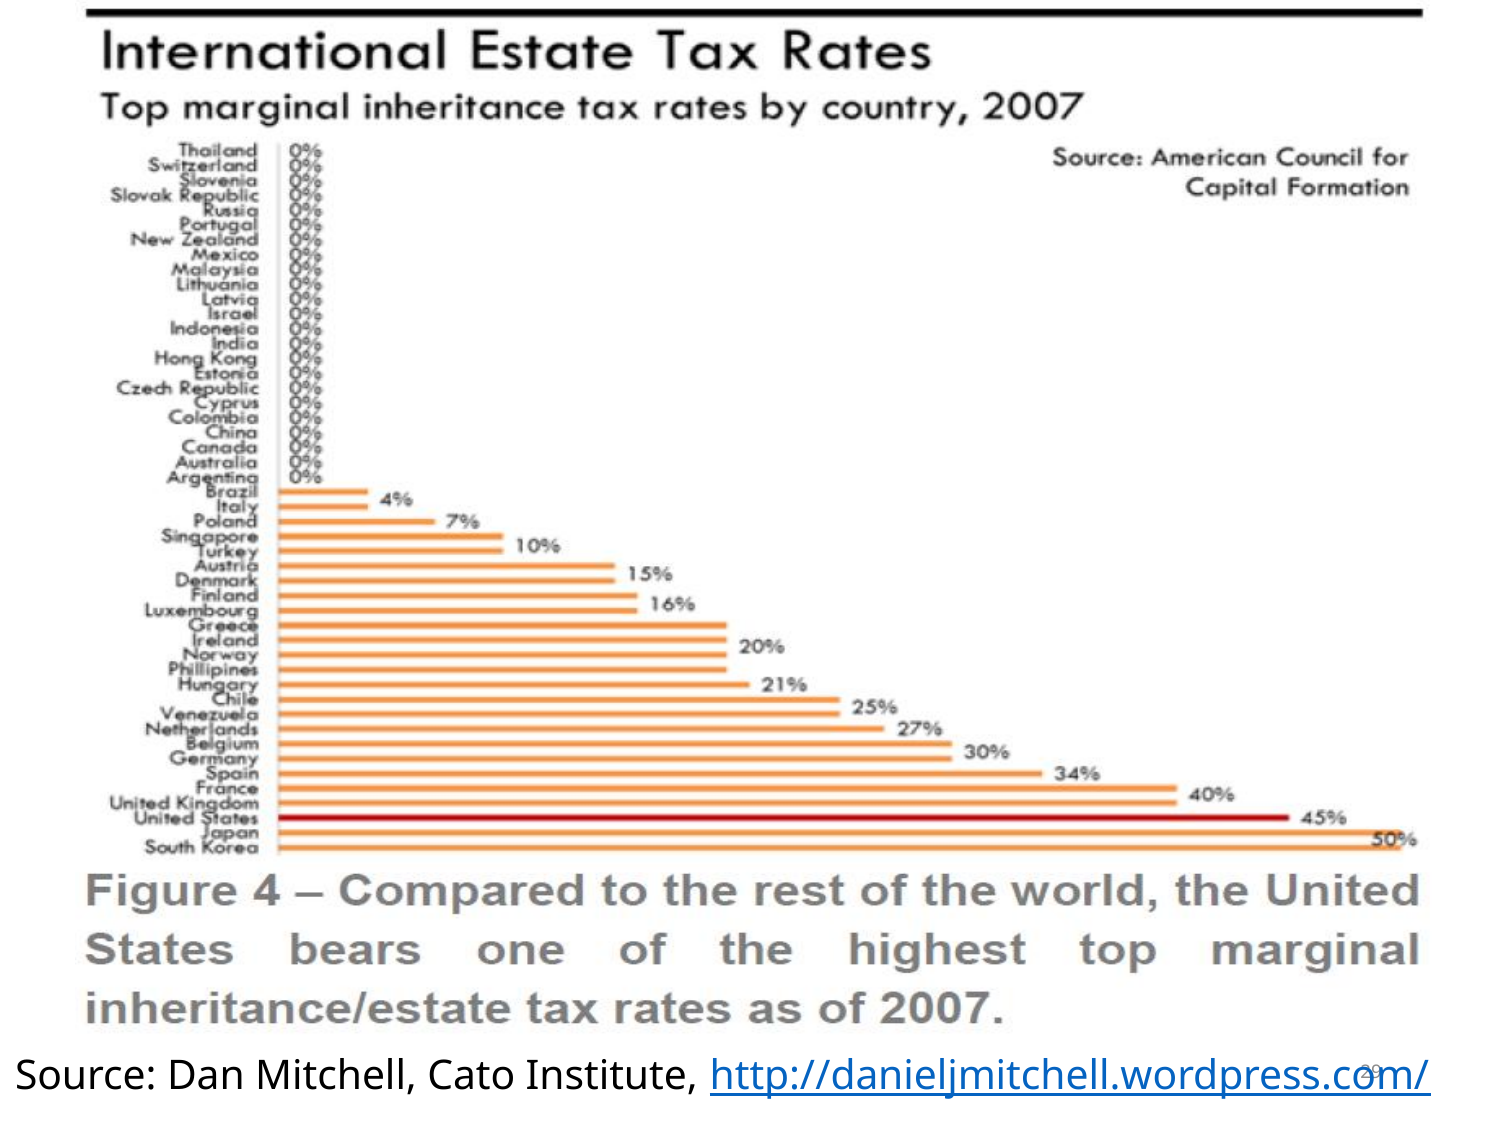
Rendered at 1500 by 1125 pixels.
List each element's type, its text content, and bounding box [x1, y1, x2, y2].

title Source: Dan Mitchell, Cato Institute, http://danieljmitchell.wordpress.com/ [0, 1025, 1500, 1125]
slide_number 29 [1059, 1045, 1397, 1103]
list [74, 0, 1438, 1045]
